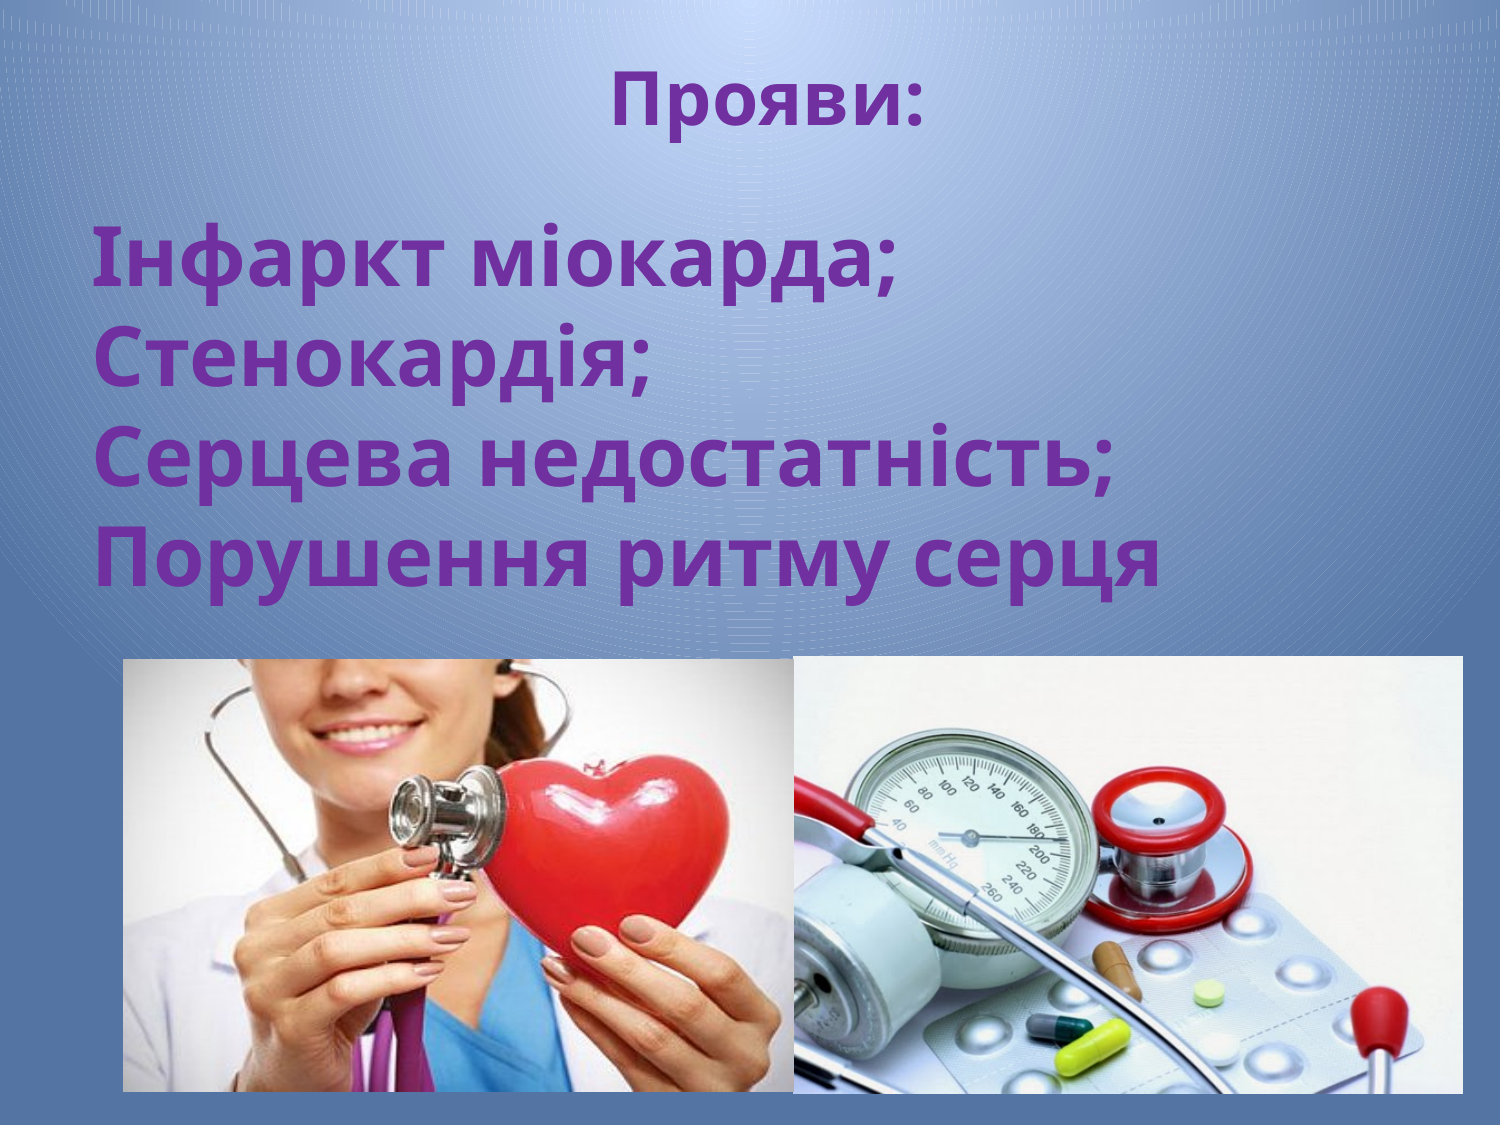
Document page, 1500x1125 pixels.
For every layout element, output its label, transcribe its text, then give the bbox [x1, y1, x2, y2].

picture [123, 656, 1463, 1095]
text_box Прояви: [593, 42, 941, 148]
text_box Інфаркт міокарда; Стенокардія; Серцева недостатність; Порушення ритму серця [76, 196, 1235, 611]
